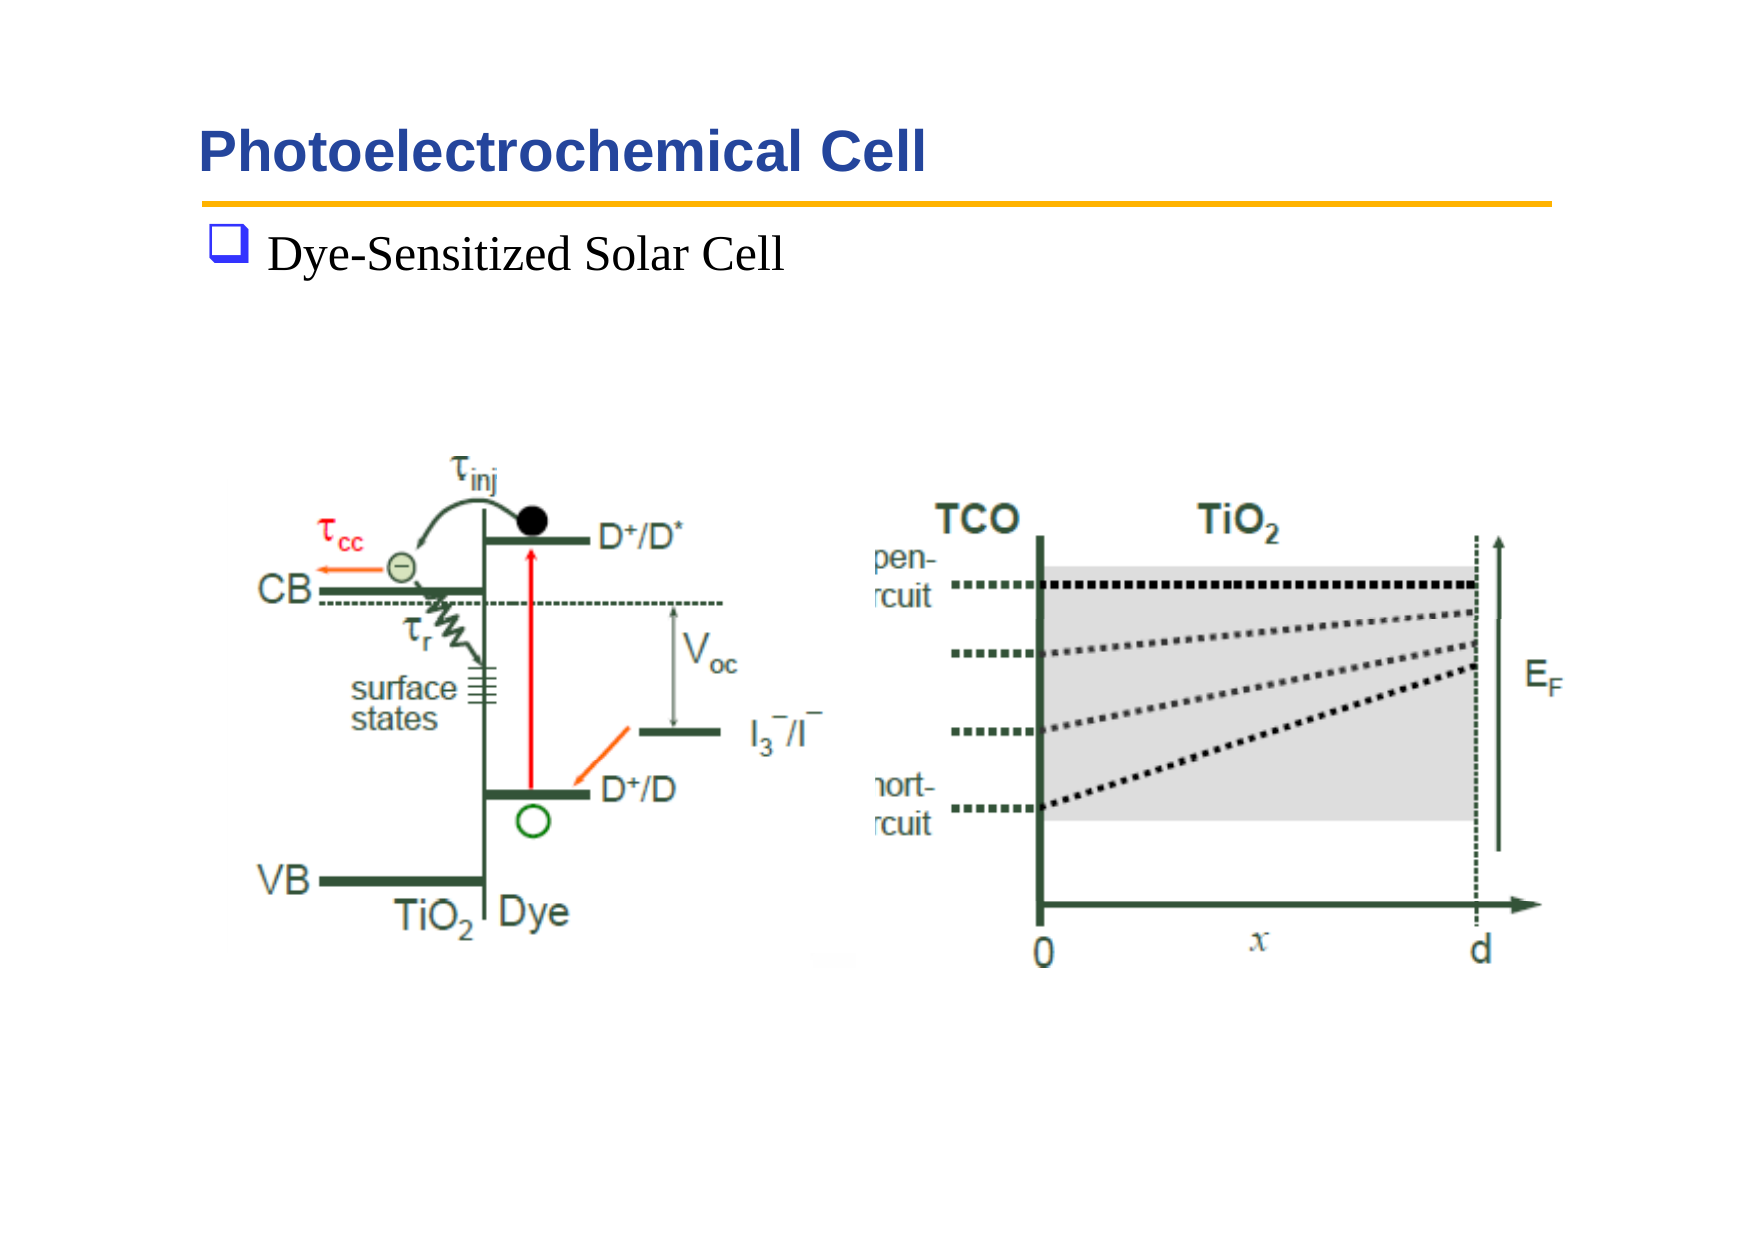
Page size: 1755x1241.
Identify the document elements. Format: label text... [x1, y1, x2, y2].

text_box [810, 901, 1543, 968]
text_box [226, 760, 876, 900]
text_box [876, 619, 1565, 761]
text_box Dye-Sensitized Solar Cell [203, 218, 788, 281]
text_box [226, 900, 876, 953]
text_box [876, 760, 1526, 901]
text_box [448, 456, 497, 479]
text_box [226, 479, 876, 619]
title Photoelectrochemical Cell [196, 111, 931, 321]
text_box [876, 483, 1506, 619]
text_box [226, 619, 876, 760]
